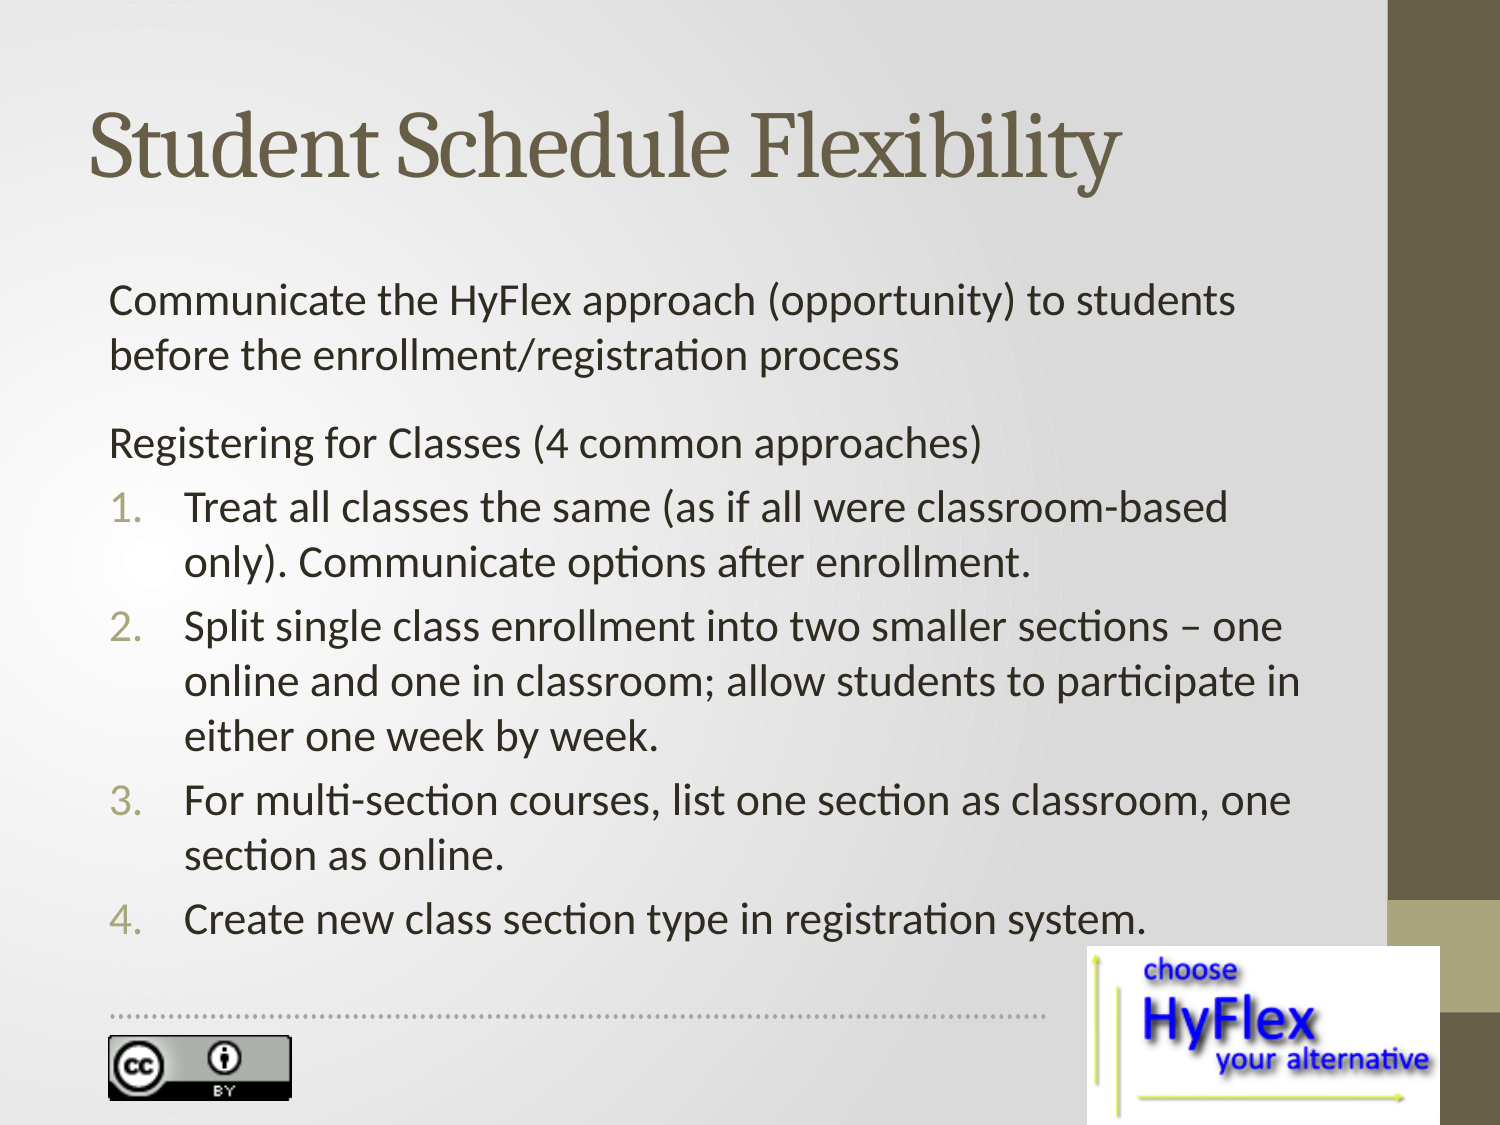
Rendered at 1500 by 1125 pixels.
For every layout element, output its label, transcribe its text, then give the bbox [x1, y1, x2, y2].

picture [108, 1050, 292, 1101]
list Communicate the HyFlex approach (opportunity) to students before the enrollment/registration process Registering for Classes (4 common approaches) Treat all classes the same (as if all were classroom-based only). Communicate options after enrollment. Split single class enrollment into two smaller sections – one online and one in classroom; allow students to participate in either one week by week. For multi-section courses, list one section as classroom, one section as online. Create new class section type in registration system. [75, 262, 1325, 1050]
title Student Schedule Flexibility [75, 45, 1325, 233]
picture [1087, 946, 1440, 1125]
